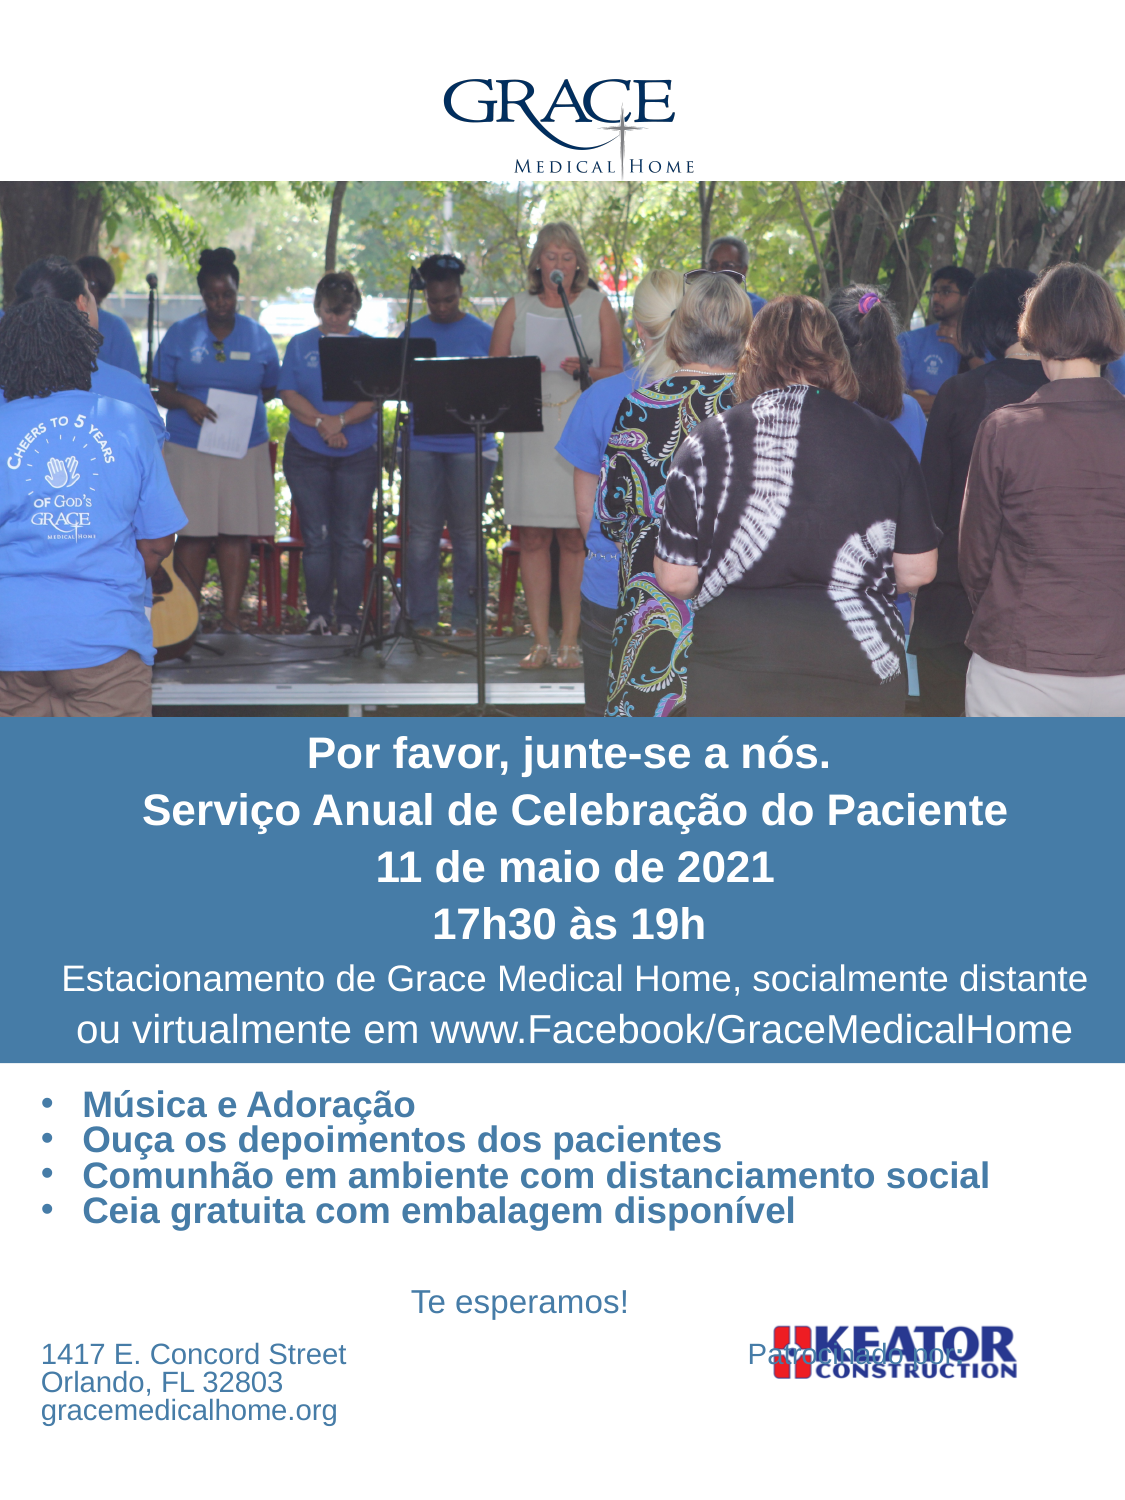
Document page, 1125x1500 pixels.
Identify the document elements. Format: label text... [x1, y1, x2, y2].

picture [0, 35, 1125, 733]
text_box Por favor, junte-se a nós. Serviço Anual de Celebração do Paciente 11 de maio de 2021 17h30 às 19h Estacionamento de Grace Medical Home, socialmente distante ou virtualmente em www.Facebook/GraceMedicalHome [0, 733, 1125, 1059]
text_box Música e Adoração Ouça os depoimentos dos pacientes Comunhão em ambiente com distanciamento social Ceia gratuita com embalagem disponível Te esperamos! 1417 E. Concord Street Patrocinado por: Orlando, FL 32803 gracemedicalhome.org [26, 1038, 1125, 1500]
picture [747, 1305, 1050, 1398]
text_box [0, 1059, 26, 1064]
